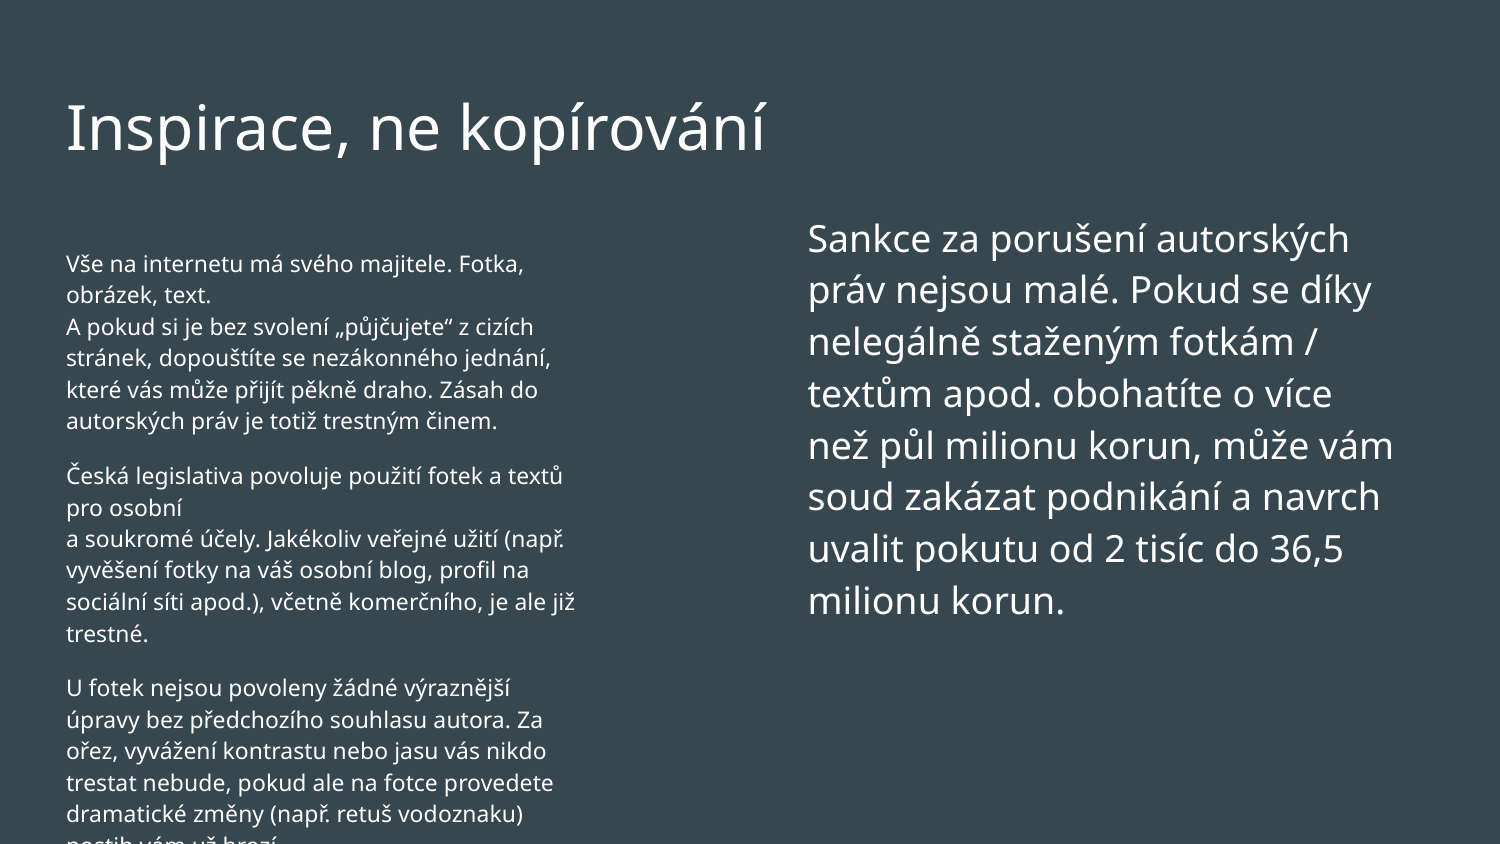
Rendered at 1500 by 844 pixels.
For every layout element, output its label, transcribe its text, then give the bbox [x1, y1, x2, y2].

list Vše na internetu má svého majitele. Fotka, obrázek, text. A pokud si je bez svolení „půjčujete“ z cizích stránek, dopouštíte se nezákonného jednání, které vás může přijít pěkně draho. Zásah do autorských práv je totiž trestným činem. Česká legislativa povoluje použití fotek a textů pro osobní a soukromé účely. Jakékoliv veřejné užití (např. vyvěšení fotky na váš osobní blog, profil na sociální síti apod.), včetně komerčního, je ale již trestné. U fotek nejsou povoleny žádné výraznější úpravy bez předchozího souhlasu autora. Za ořez, vyvážení kontrastu nebo jasu vás nikdo trestat nebude, pokud ale na fotce provedete dramatické změny (např. retuš vodoznaku) postih vám už hrozí. [51, 230, 606, 750]
title Inspirace, ne kopírování [51, 72, 1449, 167]
list Sankce za porušení autorských práv nejsou malé. Pokud se díky nelegálně staženým fotkám / textům apod. obohatíte o více než půl milionu korun, může vám soud zakázat podnikání a navrch uvalit pokutu od 2 tisíc do 36,5 milionu korun. [792, 192, 1415, 754]
